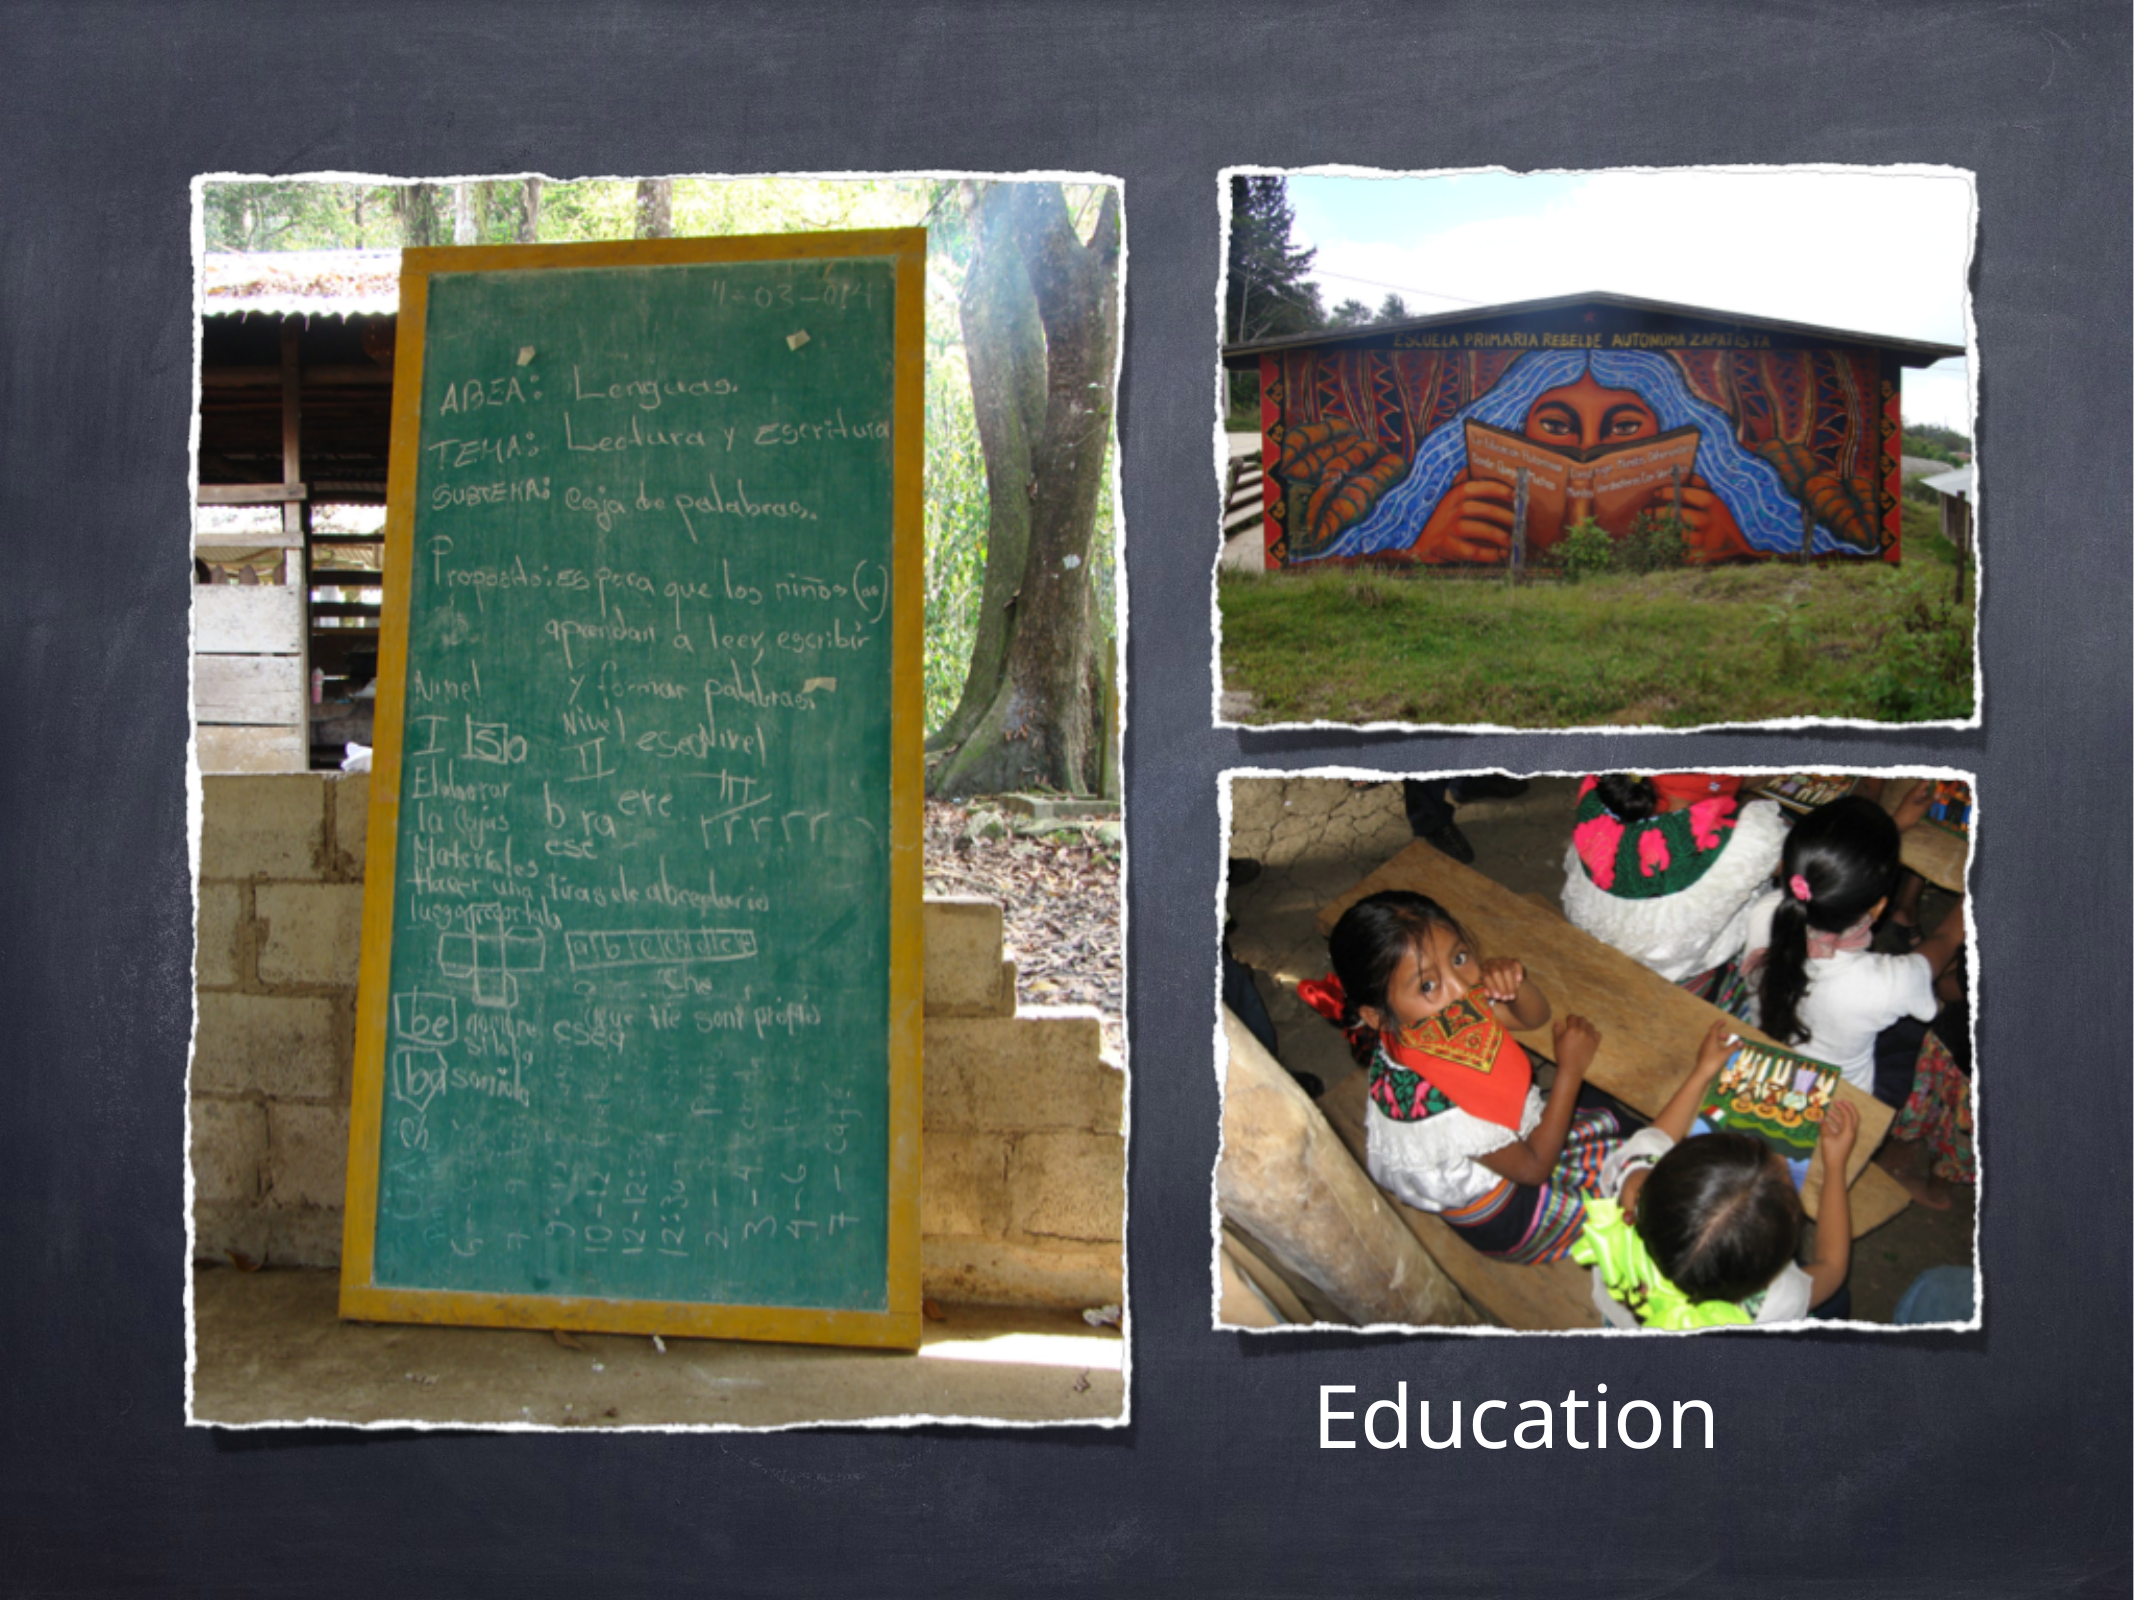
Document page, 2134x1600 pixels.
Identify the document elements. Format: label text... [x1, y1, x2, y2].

text_box Education [1303, 1371, 1730, 1475]
picture [0, 0, 2134, 1600]
